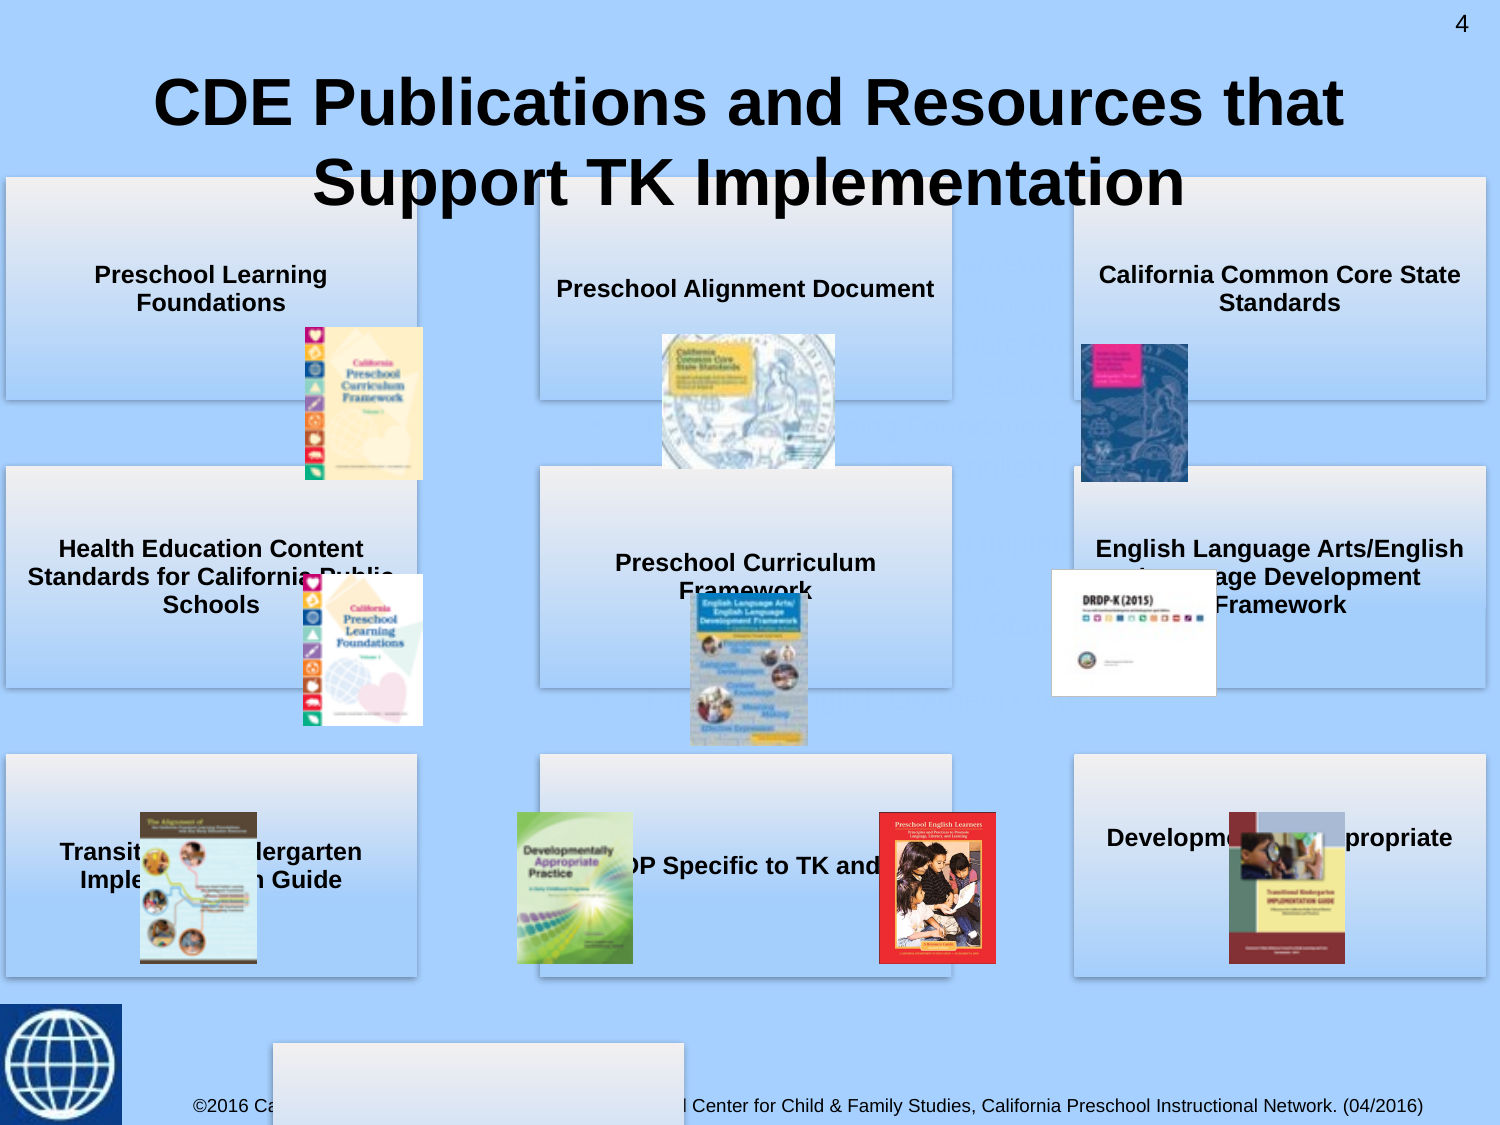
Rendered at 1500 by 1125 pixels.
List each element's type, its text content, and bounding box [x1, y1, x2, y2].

picture [303, 574, 423, 727]
picture [662, 334, 836, 469]
slide_number 4 [1425, 0, 1500, 60]
picture [690, 593, 808, 746]
picture [0, 1004, 122, 1125]
picture [1080, 344, 1188, 482]
picture [1229, 812, 1346, 965]
title CDE Publications and Resources that Support TK Implementation [75, 45, 1425, 176]
picture [879, 812, 996, 965]
picture [517, 812, 634, 965]
picture [1051, 569, 1217, 698]
picture [140, 812, 257, 965]
picture [305, 327, 423, 480]
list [5, 177, 1486, 1090]
